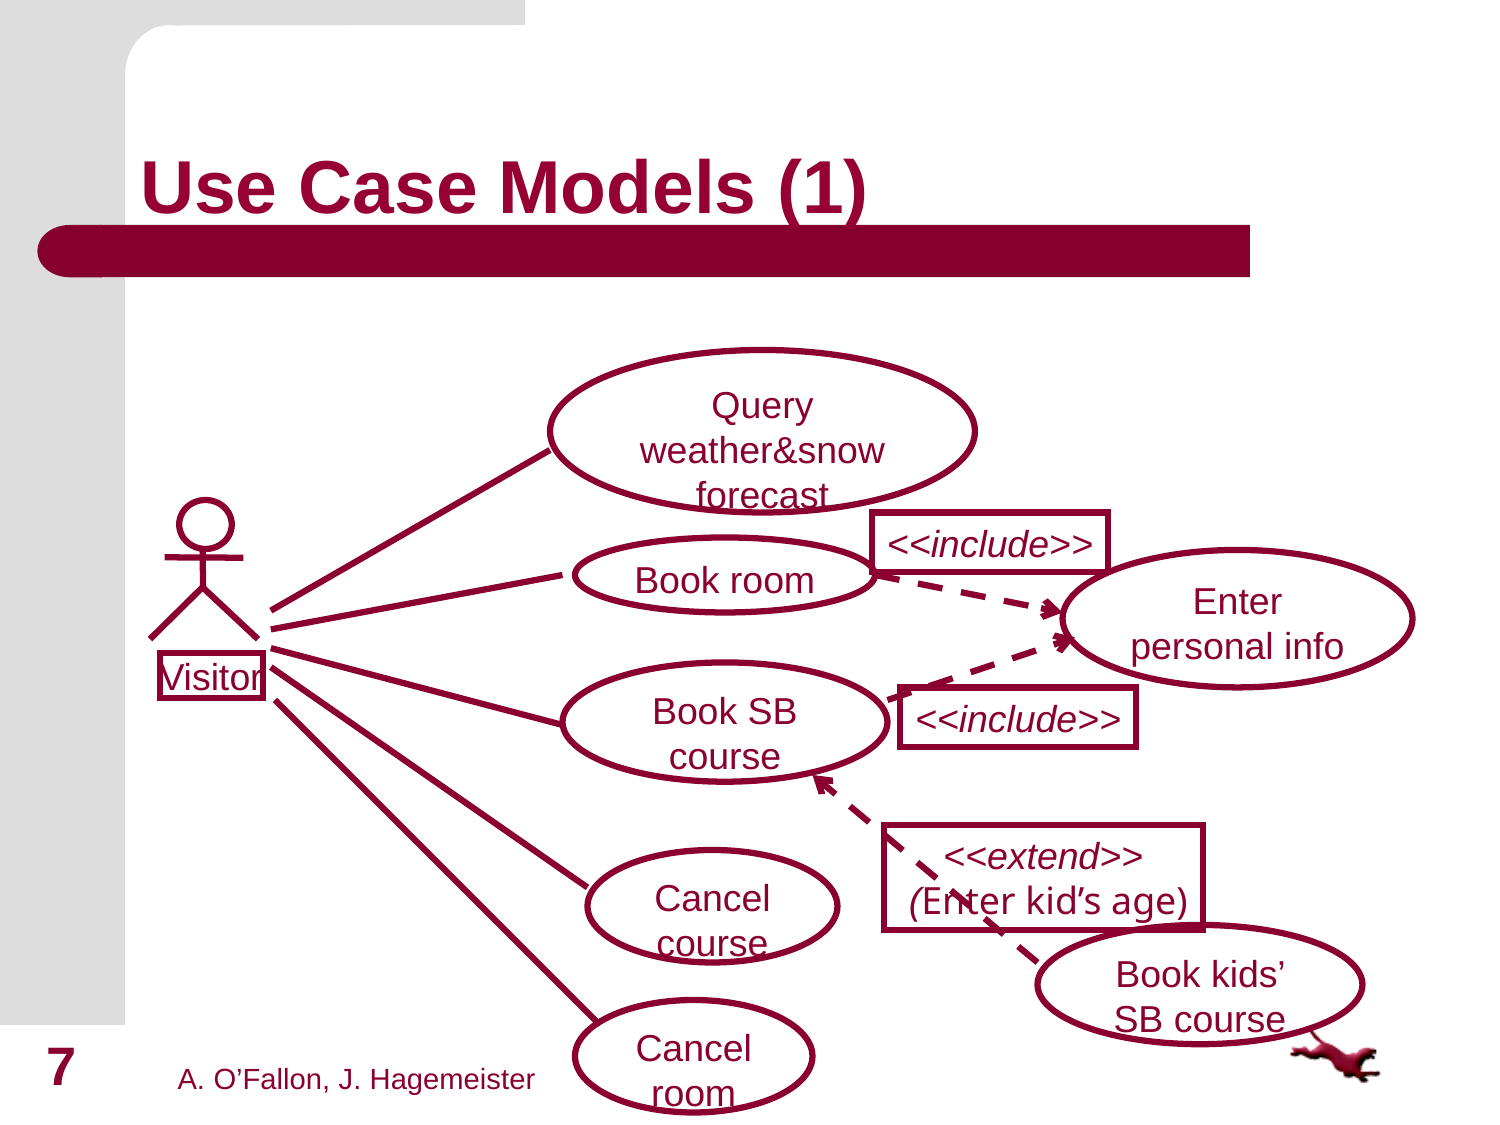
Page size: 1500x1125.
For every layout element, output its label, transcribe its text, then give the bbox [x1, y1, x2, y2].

slide_number A. O’Fallon, J. Hagemeister [162, 1025, 624, 1103]
slide_number 7 [13, 1023, 111, 1105]
text_box <<include>> [872, 512, 1109, 573]
text_box Enter personal info [1062, 549, 1413, 688]
text_box Book room [574, 537, 875, 613]
text_box <<extend>> (Enter kid’s age) [883, 824, 1203, 930]
title Use Case Models (1) [125, 50, 1425, 238]
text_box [149, 499, 267, 705]
text_box Cancel course [587, 849, 838, 963]
text_box Book kids’ SB course [1037, 924, 1363, 1045]
text_box Book SB course [562, 662, 888, 782]
text_box [812, 774, 829, 790]
picture [1275, 1012, 1400, 1091]
text_box <<include>> [900, 687, 1137, 748]
text_box Cancel room [574, 999, 813, 1113]
text_box Query weather&snow forecast [549, 349, 976, 513]
